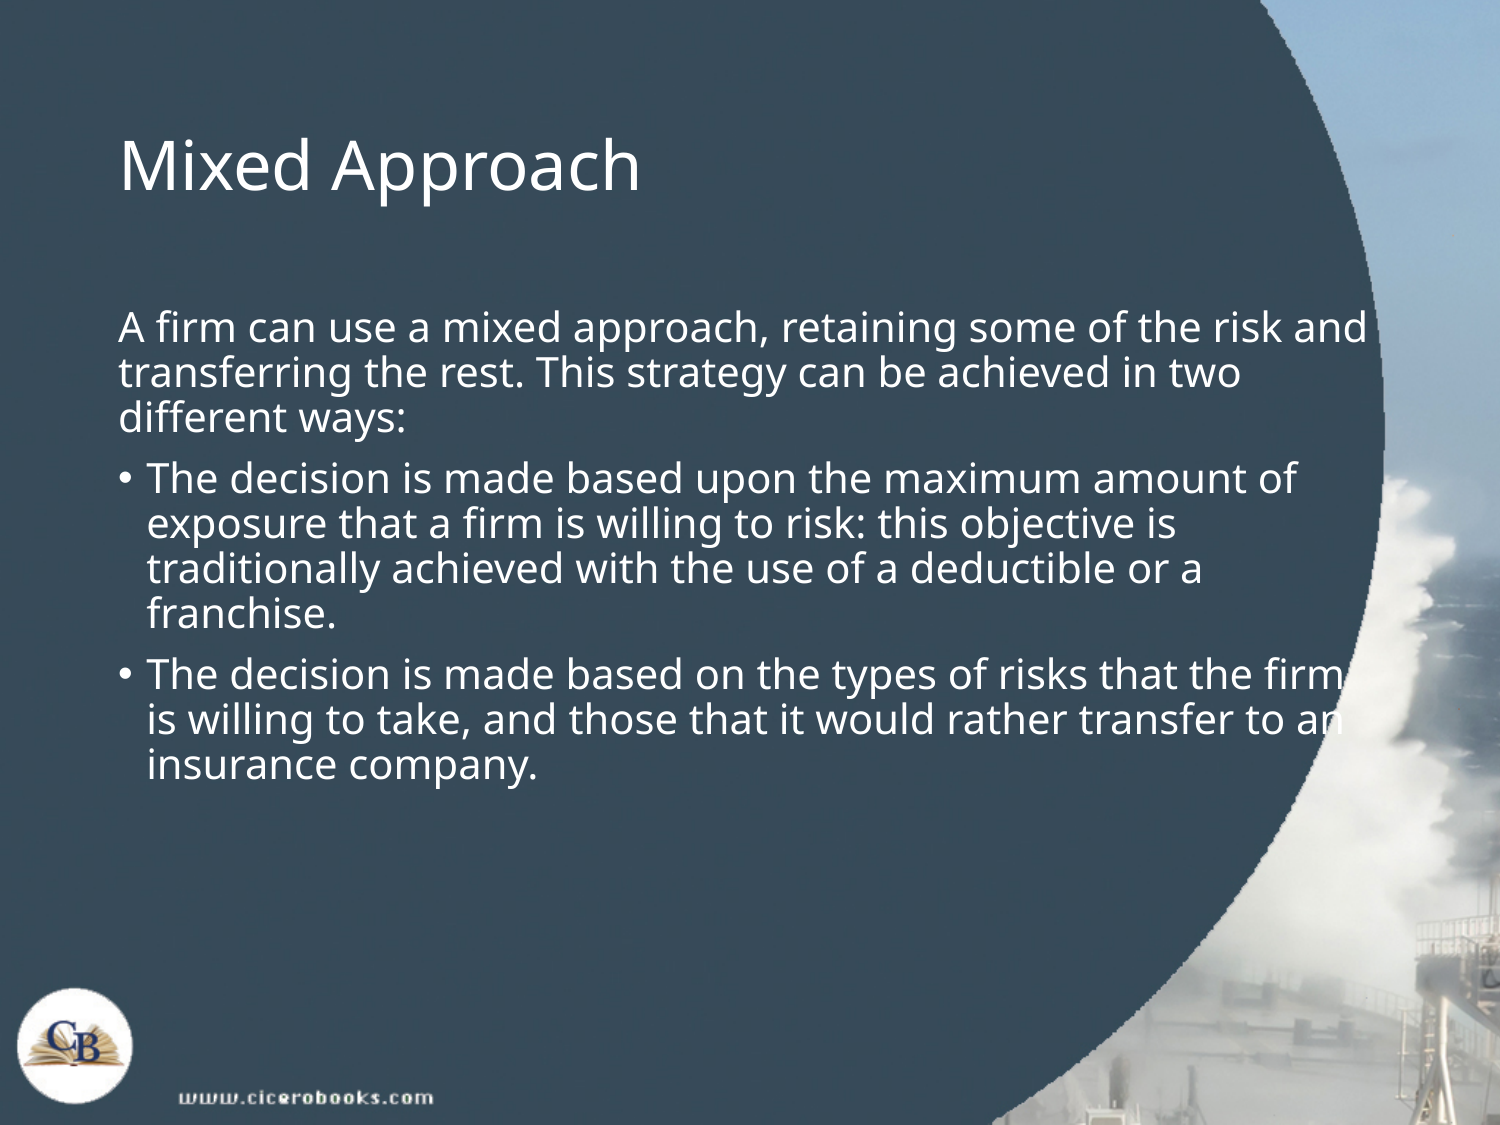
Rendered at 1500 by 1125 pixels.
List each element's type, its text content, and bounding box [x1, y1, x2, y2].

list A firm can use a mixed approach, retaining some of the risk and transferring the rest. This strategy can be achieved in two different ways: The decision is made based upon the maximum amount of exposure that a firm is willing to risk: this objective is traditionally achieved with the use of a deductible or a franchise. The decision is made based on the types of risks that the firm is willing to take, and those that it would rather transfer to an insurance company. [103, 299, 1397, 1014]
picture [0, 0, 1500, 1125]
title Mixed Approach [103, 59, 1397, 278]
